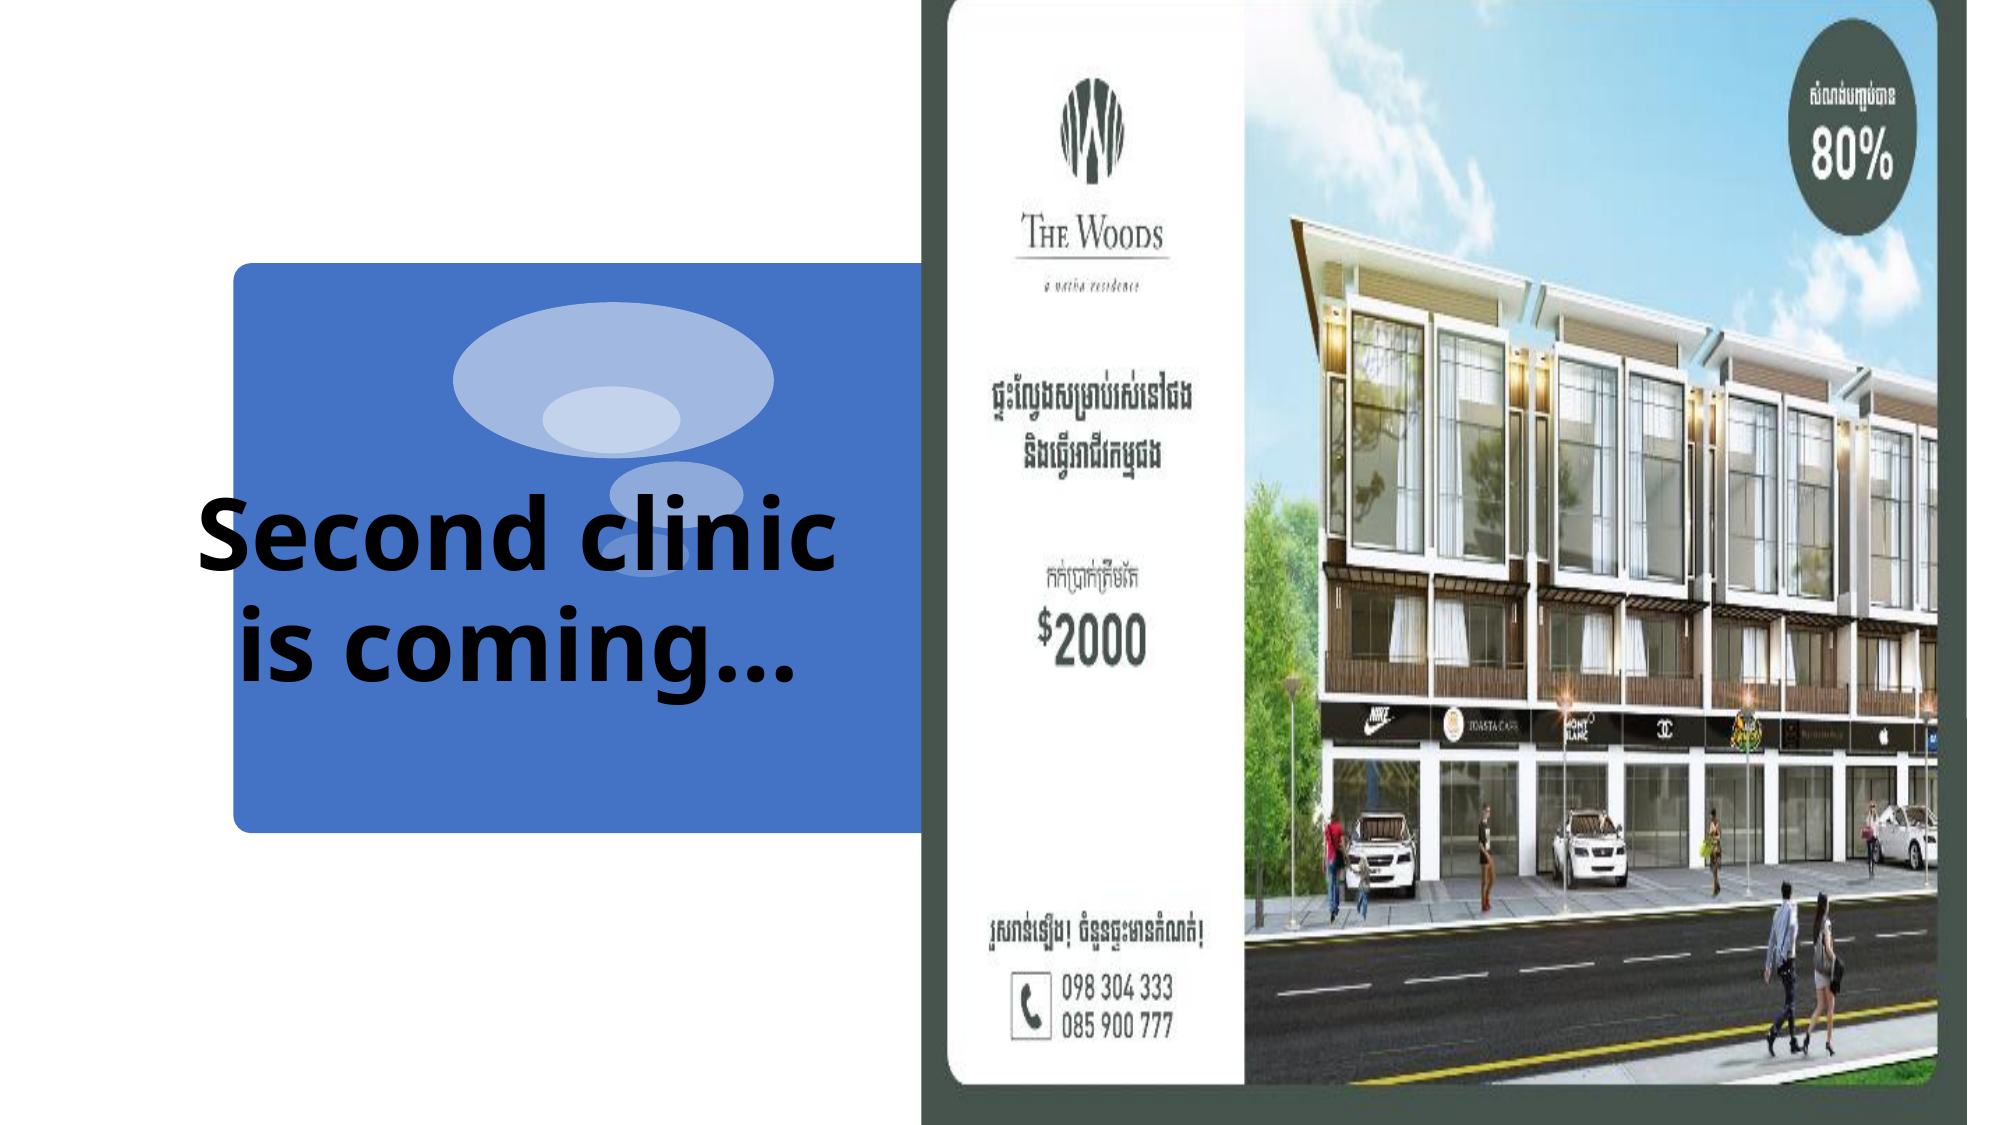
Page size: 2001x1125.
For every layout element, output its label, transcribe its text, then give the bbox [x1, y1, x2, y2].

picture [921, 0, 1967, 1125]
title Second clinic is coming… [159, 510, 877, 702]
